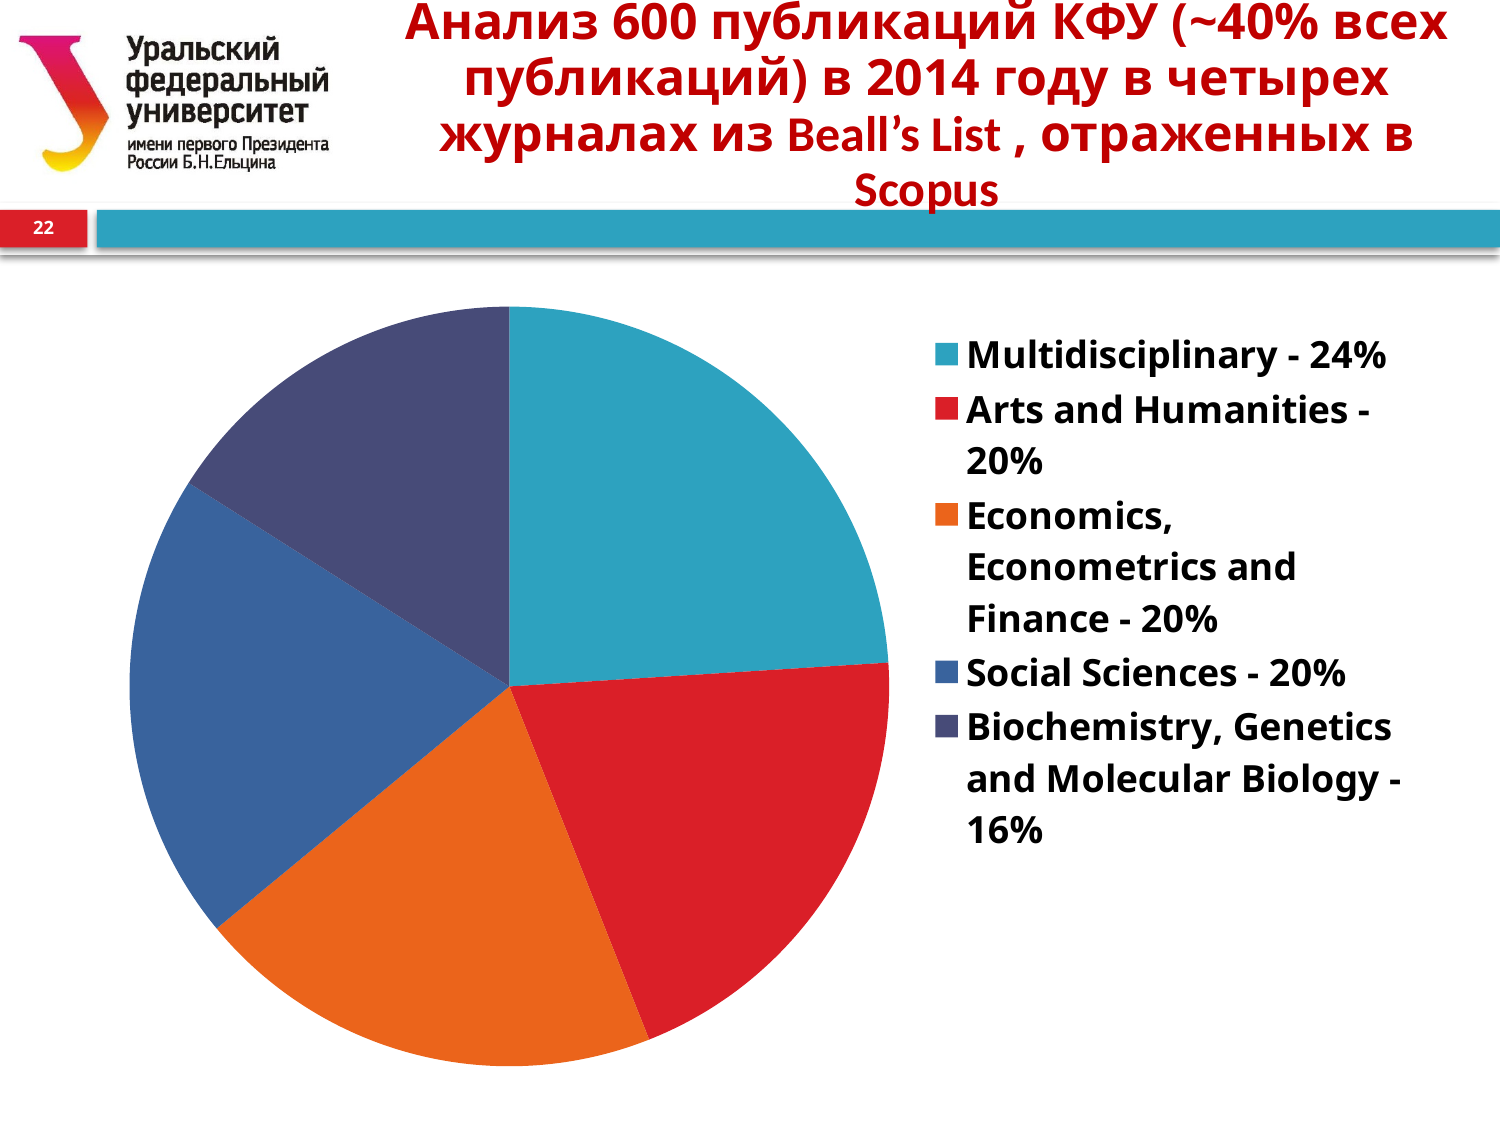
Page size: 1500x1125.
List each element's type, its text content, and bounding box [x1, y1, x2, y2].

text_box 22 [0, 208, 88, 249]
chart [87, 290, 1436, 1083]
picture [0, 19, 367, 192]
title Анализ 600 публикаций КФУ (~40% всех публикаций) в 2014 году в четырех журналах из Beall’s List , отраженных в Scopus [371, 19, 1483, 194]
title 0 [372, 10, 1483, 19]
